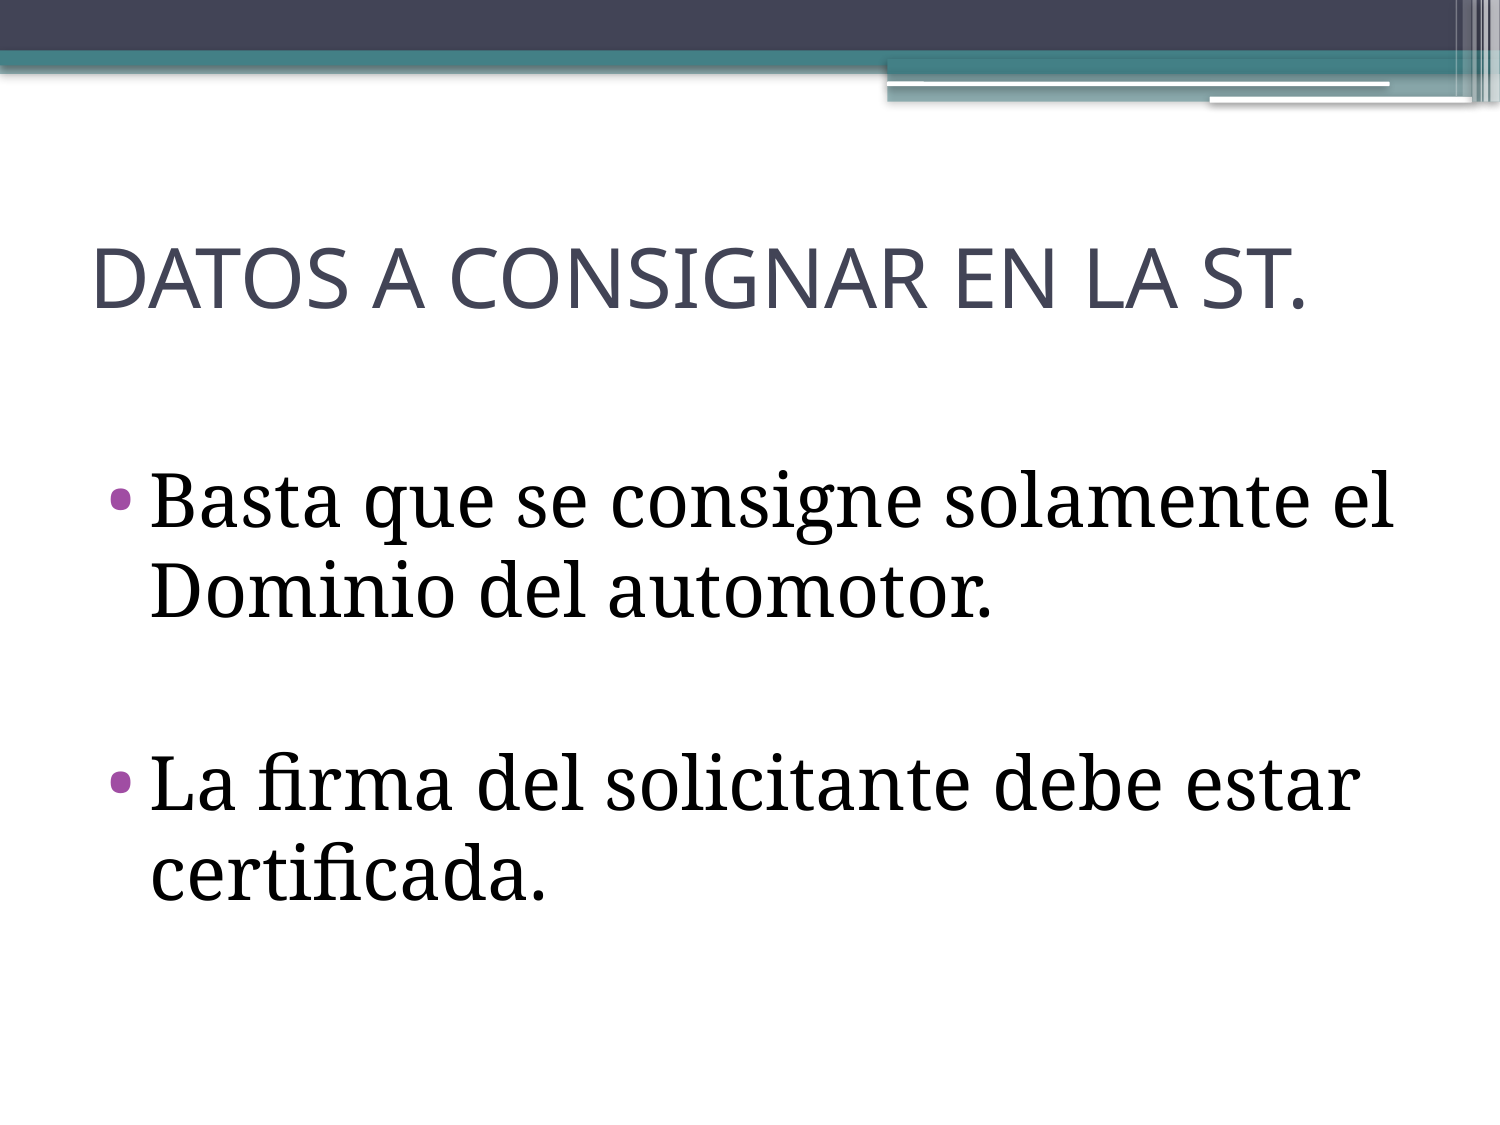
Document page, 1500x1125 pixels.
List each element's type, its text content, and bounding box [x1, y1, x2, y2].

list Basta que se consigne solamente el Dominio del automotor. La firma del solicitante debe estar certificada. [75, 368, 1425, 1079]
title DATOS A CONSIGNAR EN LA ST. [75, 187, 1425, 363]
